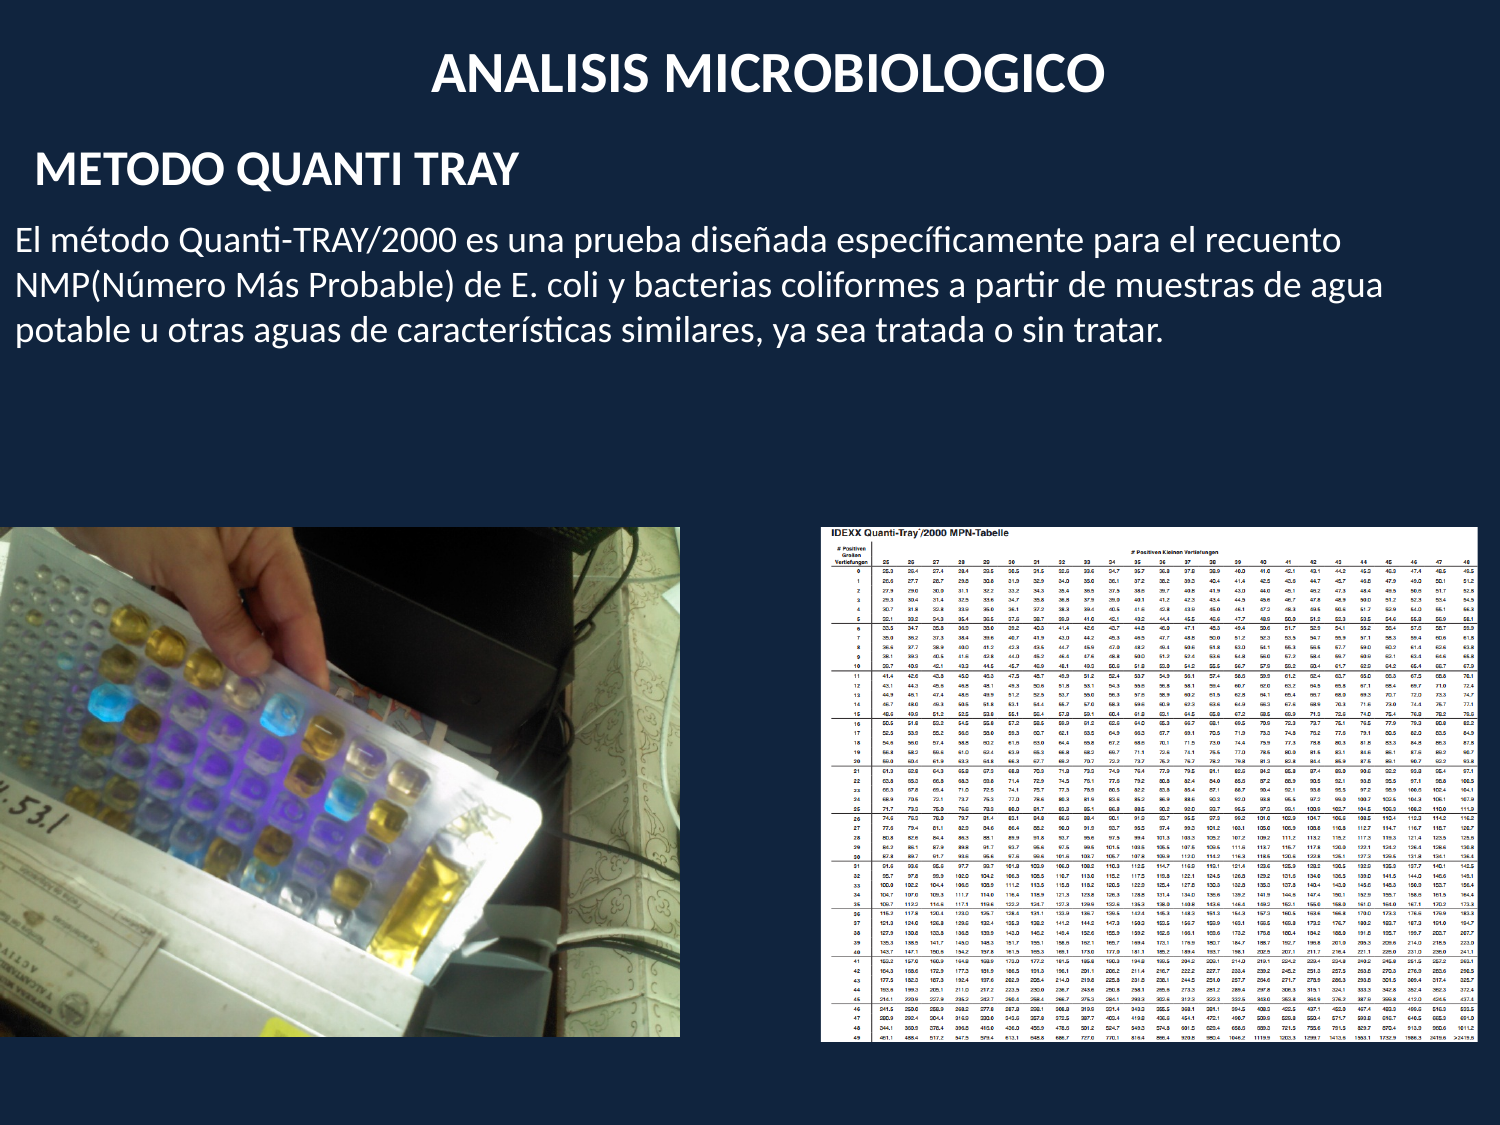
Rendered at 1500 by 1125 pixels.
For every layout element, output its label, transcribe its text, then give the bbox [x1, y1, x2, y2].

text_box METODO QUANTI TRAY [20, 128, 536, 203]
picture [820, 526, 1478, 1042]
text_box El método Quanti-TRAY/2000 es una prueba diseñada específicamente para el recuento NMP(Número Más Probable) de E. coli y bacterias coliformes a partir de muestras de agua potable u otras aguas de características similares, ya sea tratada o sin tratar. [0, 208, 1500, 358]
text_box ANALISIS MICROBIOLOGICO [416, 26, 1121, 112]
picture [0, 526, 680, 1037]
